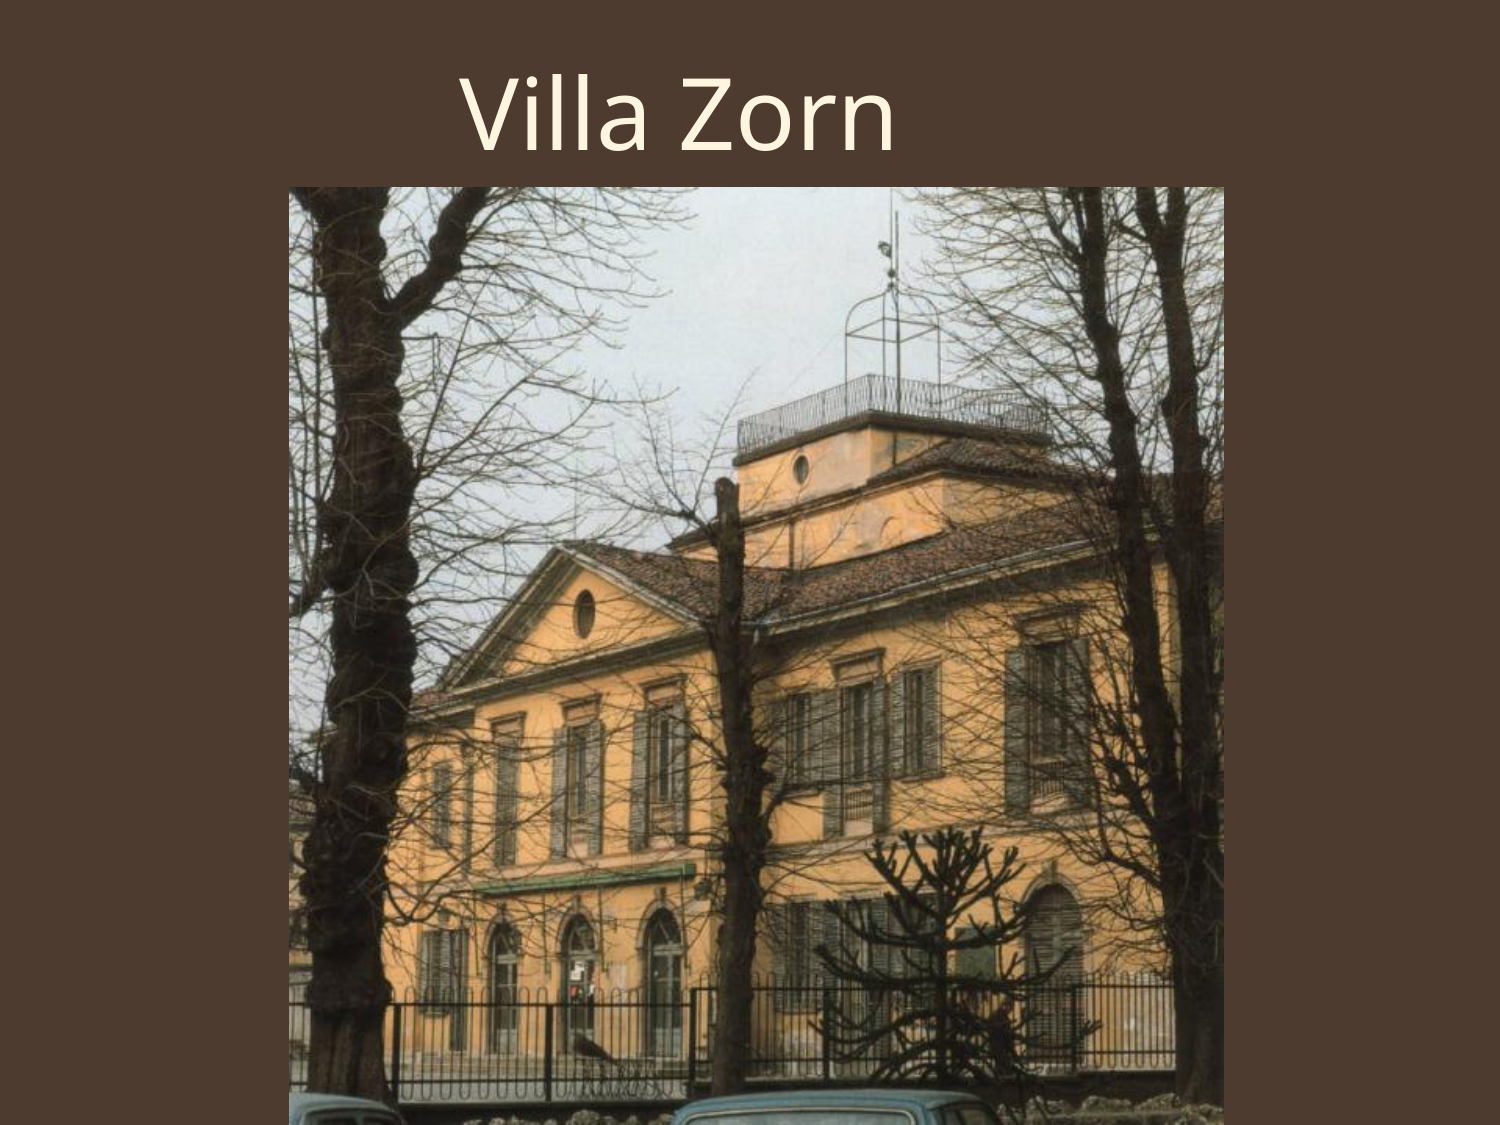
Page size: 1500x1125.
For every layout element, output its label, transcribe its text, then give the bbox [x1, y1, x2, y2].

picture [288, 187, 1224, 1125]
text_box Villa Zorn [444, 42, 915, 178]
